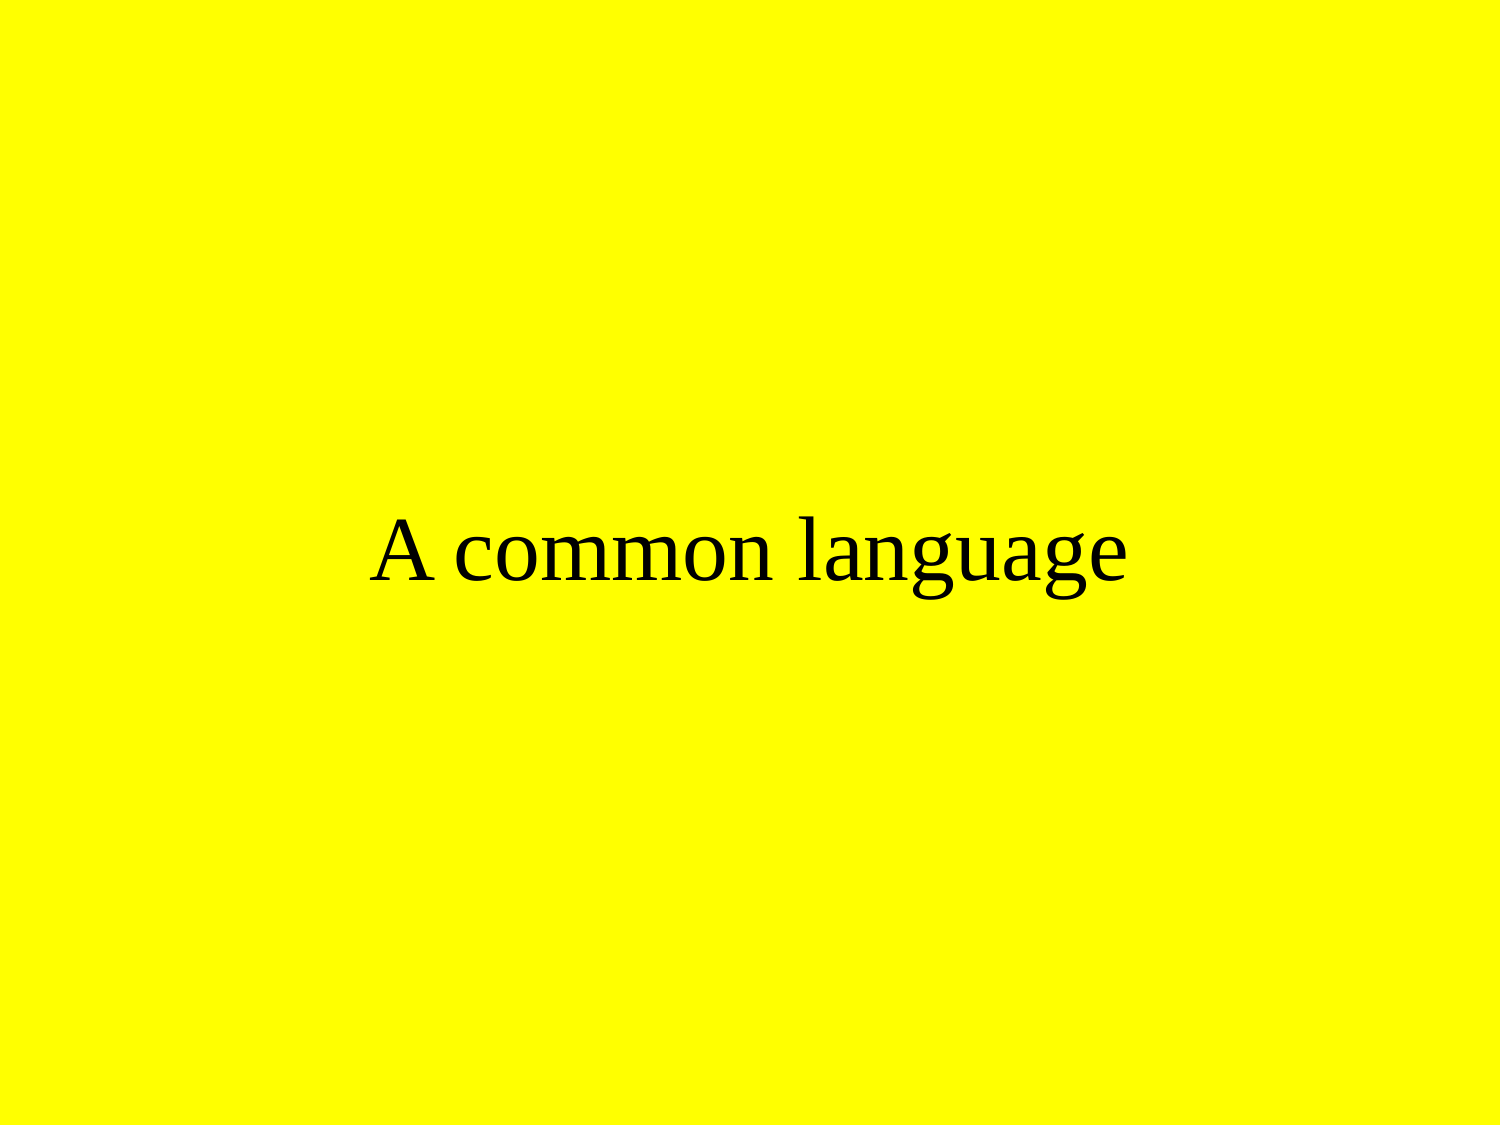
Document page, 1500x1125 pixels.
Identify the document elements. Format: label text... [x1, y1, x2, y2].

title A common language [112, 450, 1388, 638]
